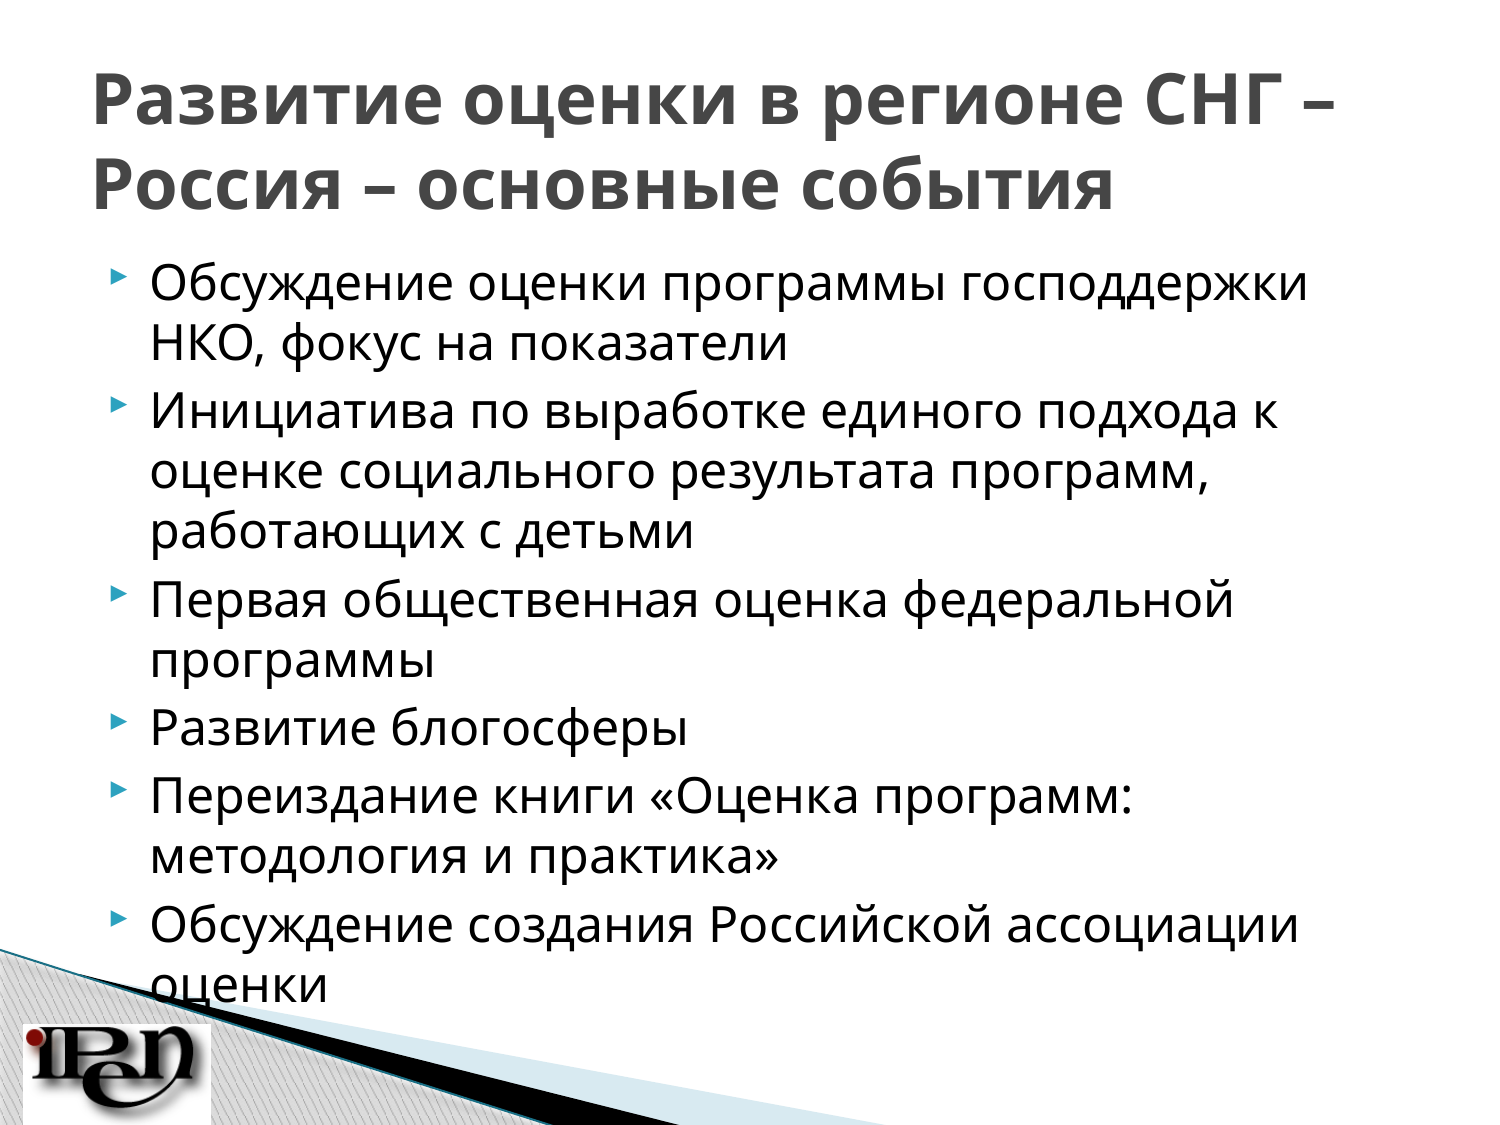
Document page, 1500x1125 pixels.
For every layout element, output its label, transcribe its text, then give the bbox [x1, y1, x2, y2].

picture [23, 1024, 212, 1125]
title Развитие оценки в регионе СНГ – Россия – основные события [75, 45, 1425, 233]
list Обсуждение оценки программы господдержки НКО, фокус на показатели Инициатива по выработке единого подхода к оценке социального результата программ, работающих с детьми Первая общественная оценка федеральной программы Развитие блогосферы Переиздание книги «Оценка программ: методология и практика» Обсуждение создания Российской ассоциации оценки [75, 242, 1425, 1025]
